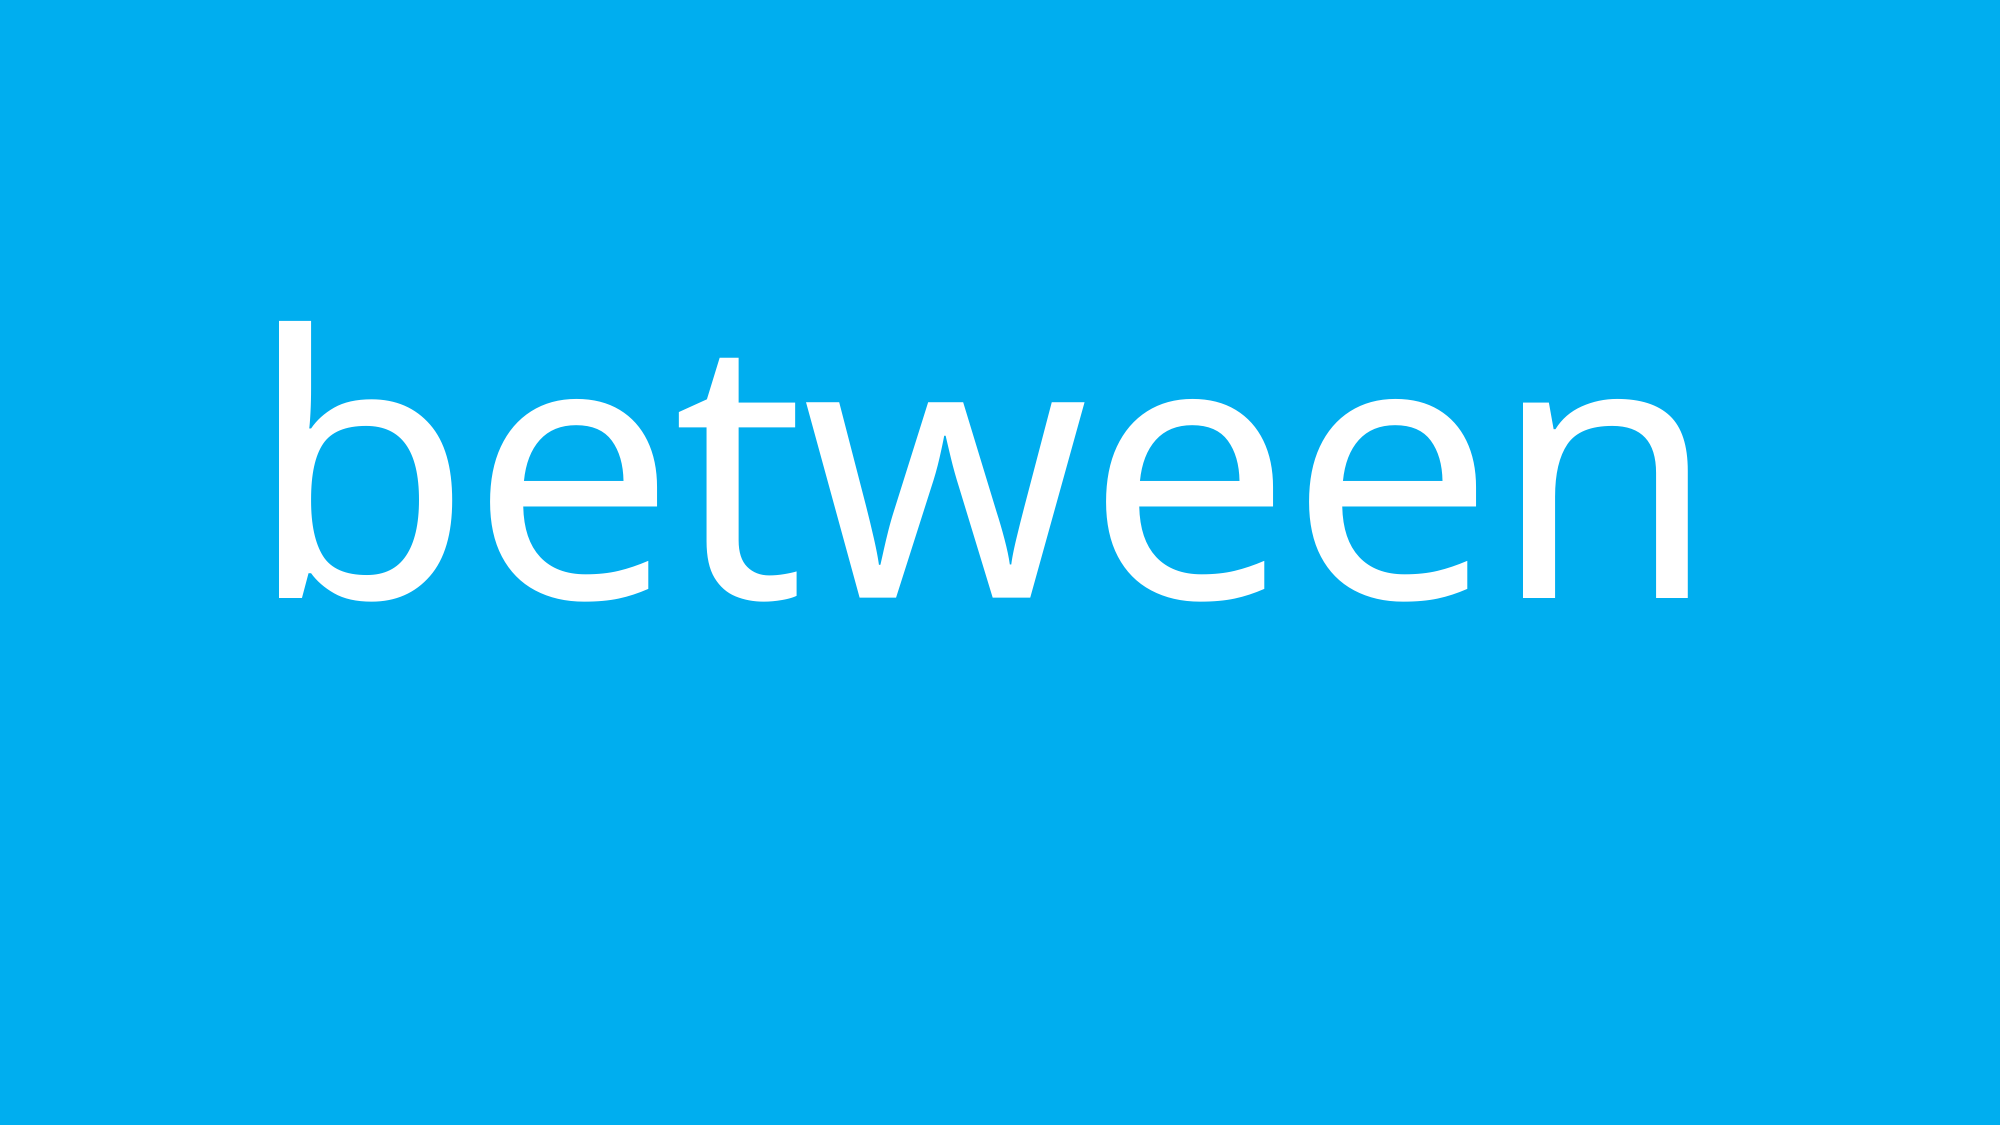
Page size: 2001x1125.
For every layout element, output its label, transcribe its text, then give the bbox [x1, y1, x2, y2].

title between [98, 126, 1868, 677]
